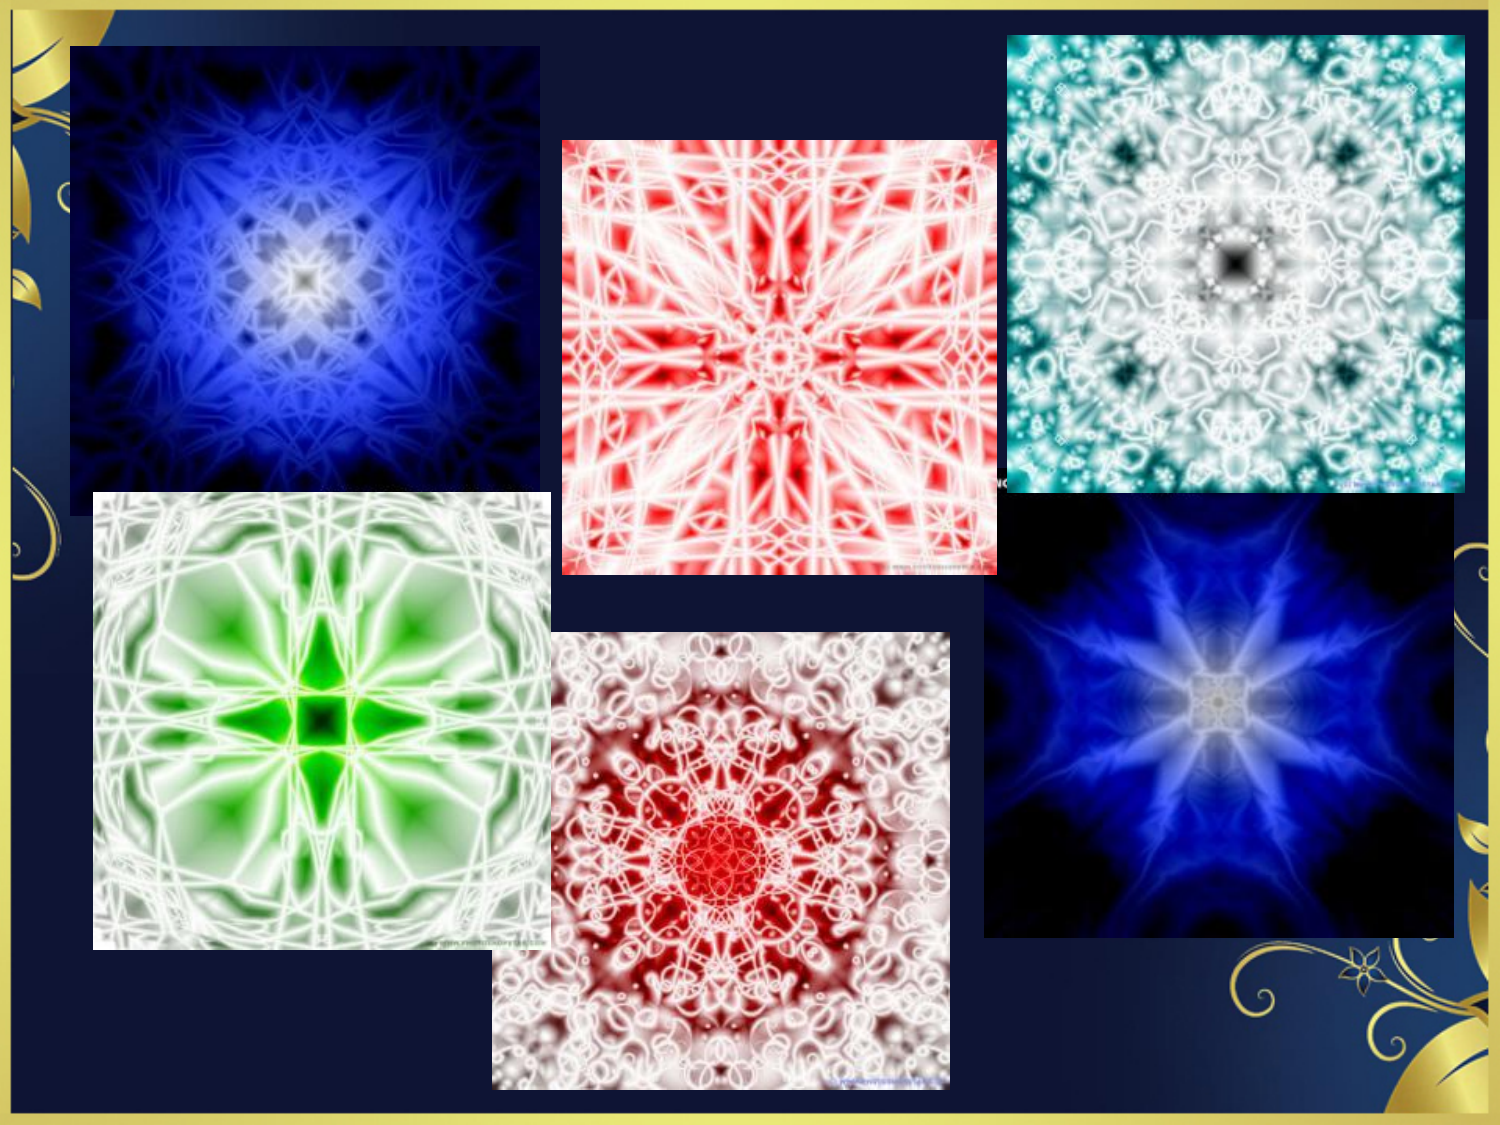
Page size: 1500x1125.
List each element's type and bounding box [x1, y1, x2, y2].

list [70, 46, 540, 516]
picture [0, 0, 1500, 1125]
